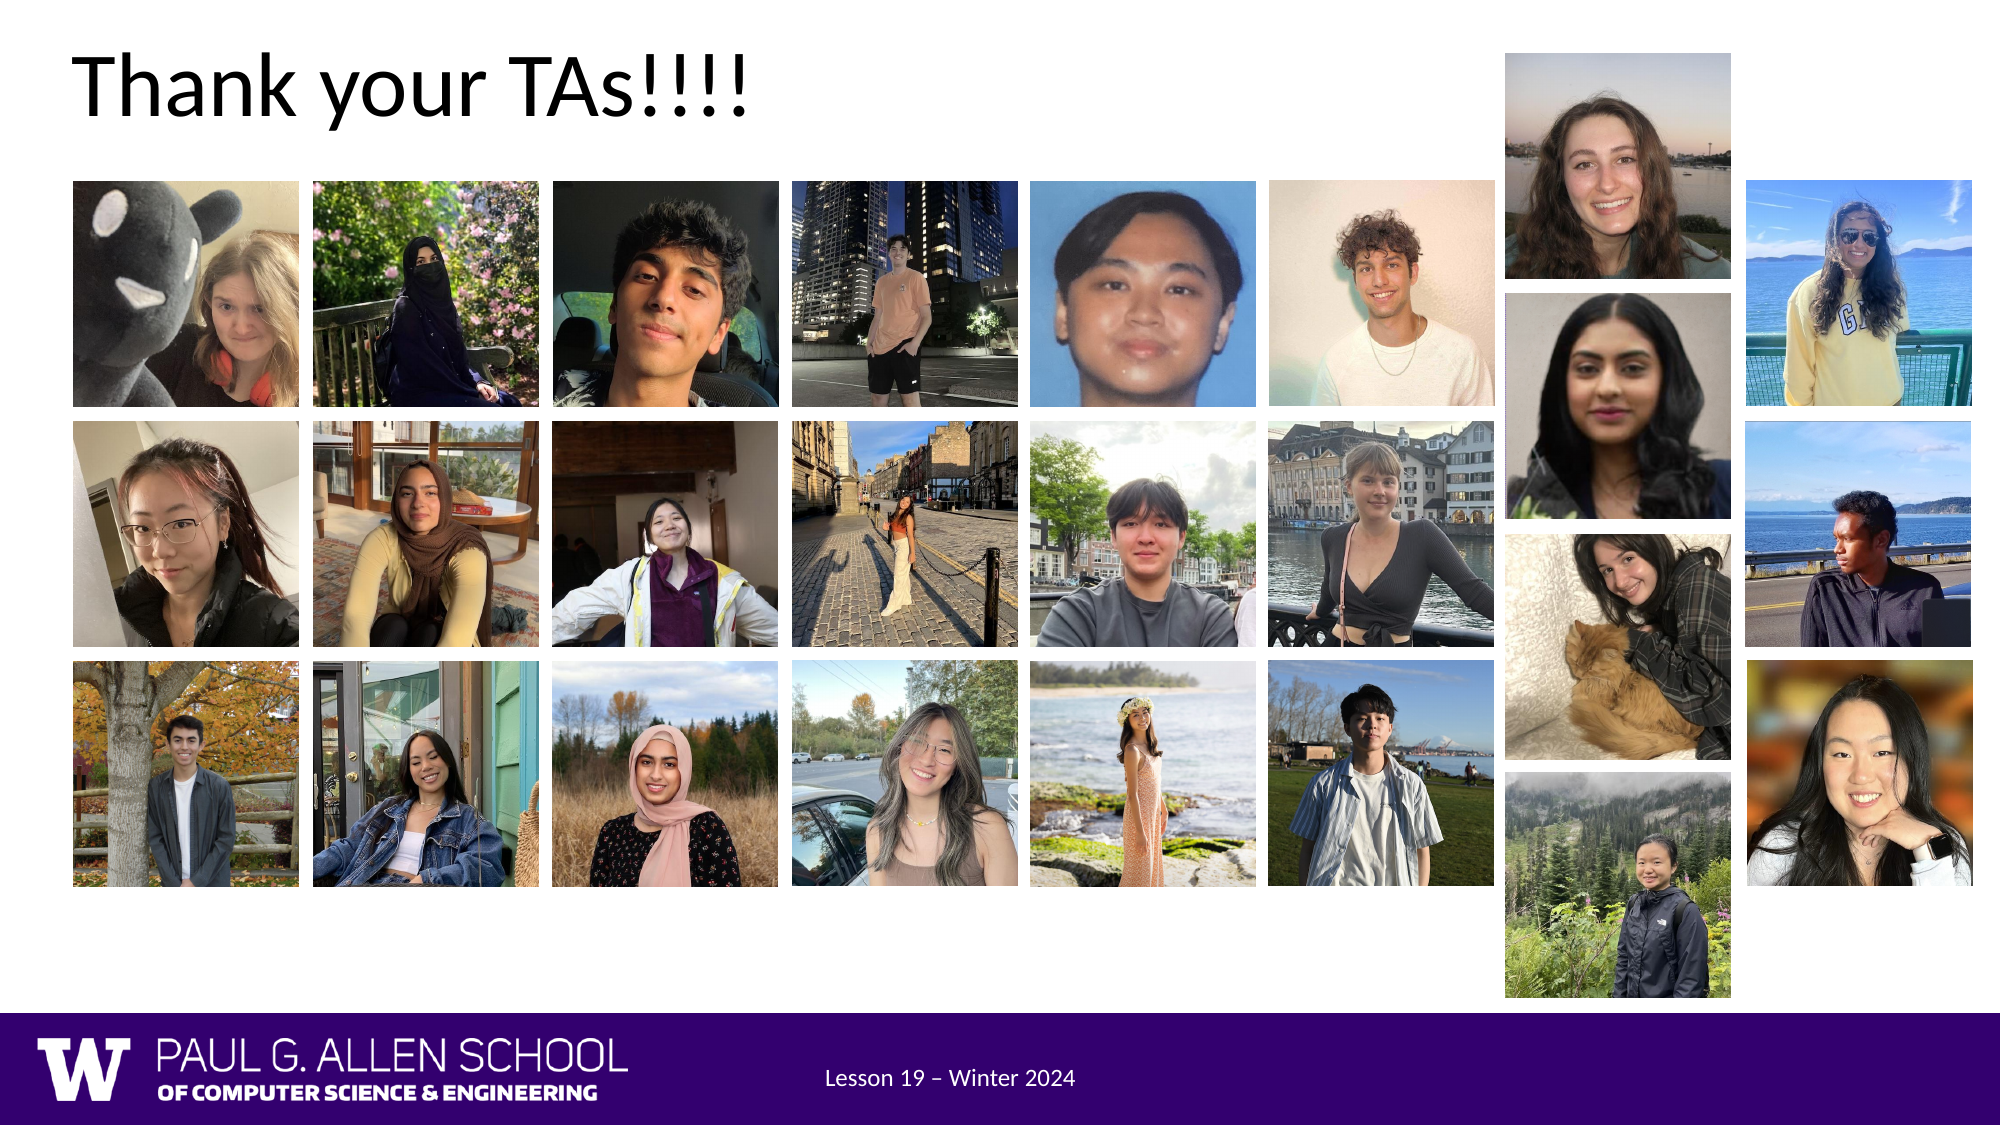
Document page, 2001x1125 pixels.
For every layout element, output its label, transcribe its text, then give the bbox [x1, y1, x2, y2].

picture [0, 1013, 2000, 1125]
picture [313, 421, 539, 647]
picture [1745, 180, 1972, 406]
footer Lesson 19 – Winter 2024 [822, 1060, 1113, 1125]
picture [73, 181, 299, 407]
picture [1505, 53, 1731, 279]
picture [1505, 293, 1731, 520]
picture [1746, 660, 1973, 886]
picture [1505, 533, 1731, 760]
picture [552, 421, 779, 647]
picture [1030, 661, 1256, 887]
picture [1030, 421, 1256, 647]
picture [313, 181, 539, 407]
picture [791, 421, 1018, 647]
picture [1268, 421, 1494, 647]
picture [72, 661, 299, 887]
picture [551, 661, 778, 887]
picture [552, 181, 779, 407]
picture [1505, 771, 1731, 998]
picture [791, 181, 1018, 407]
picture [791, 660, 1018, 886]
picture [1268, 180, 1495, 406]
picture [1030, 181, 1256, 407]
picture [1745, 421, 1972, 647]
picture [1267, 660, 1494, 886]
picture [72, 421, 299, 647]
picture [312, 661, 539, 887]
title Thank your TAs!!!! [69, 22, 970, 213]
